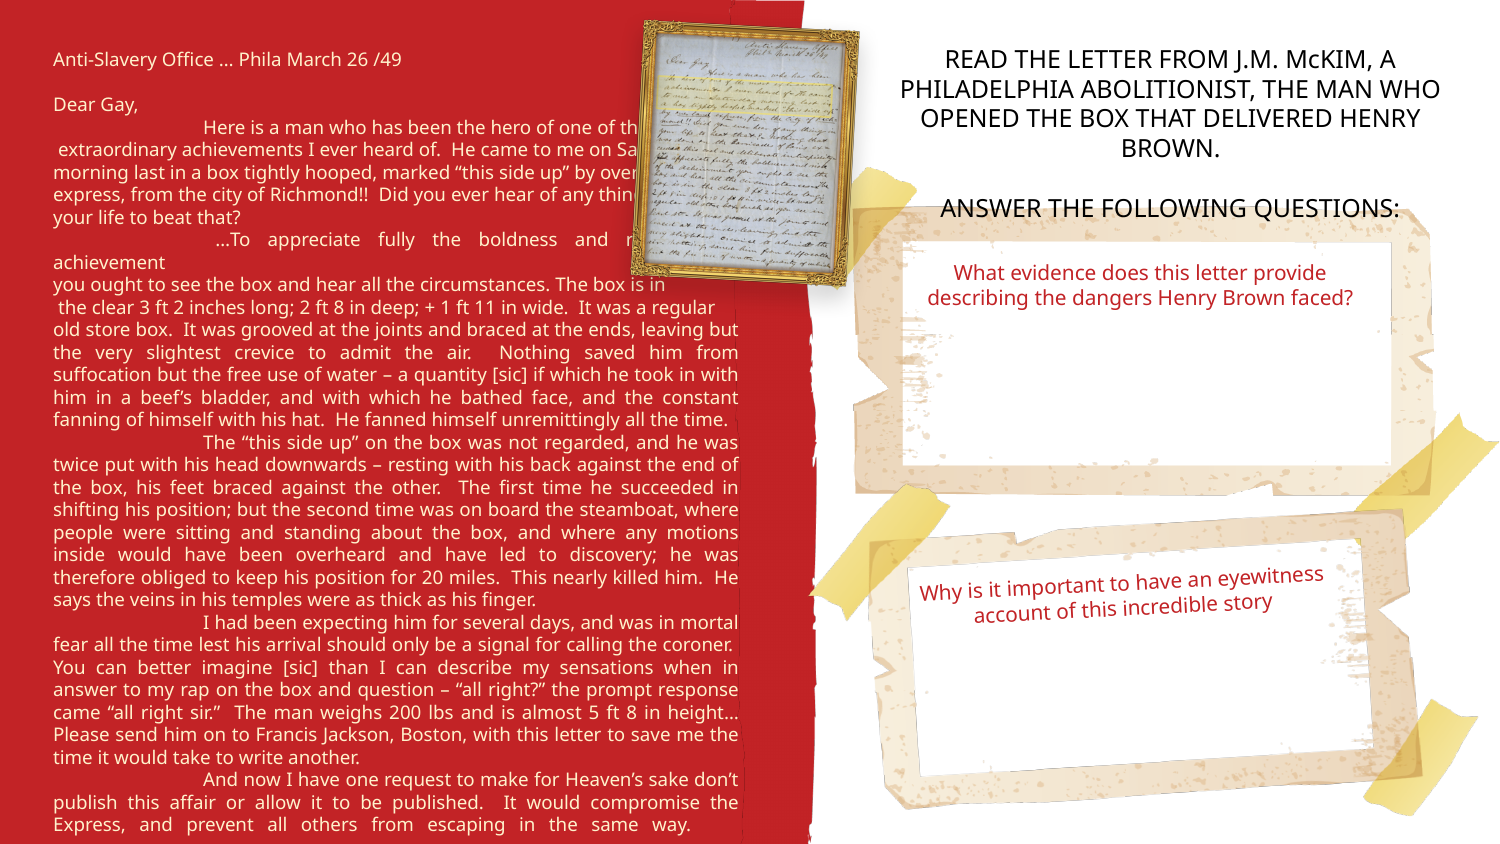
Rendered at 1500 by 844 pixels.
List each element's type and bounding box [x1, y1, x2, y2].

picture [630, 1, 1500, 844]
